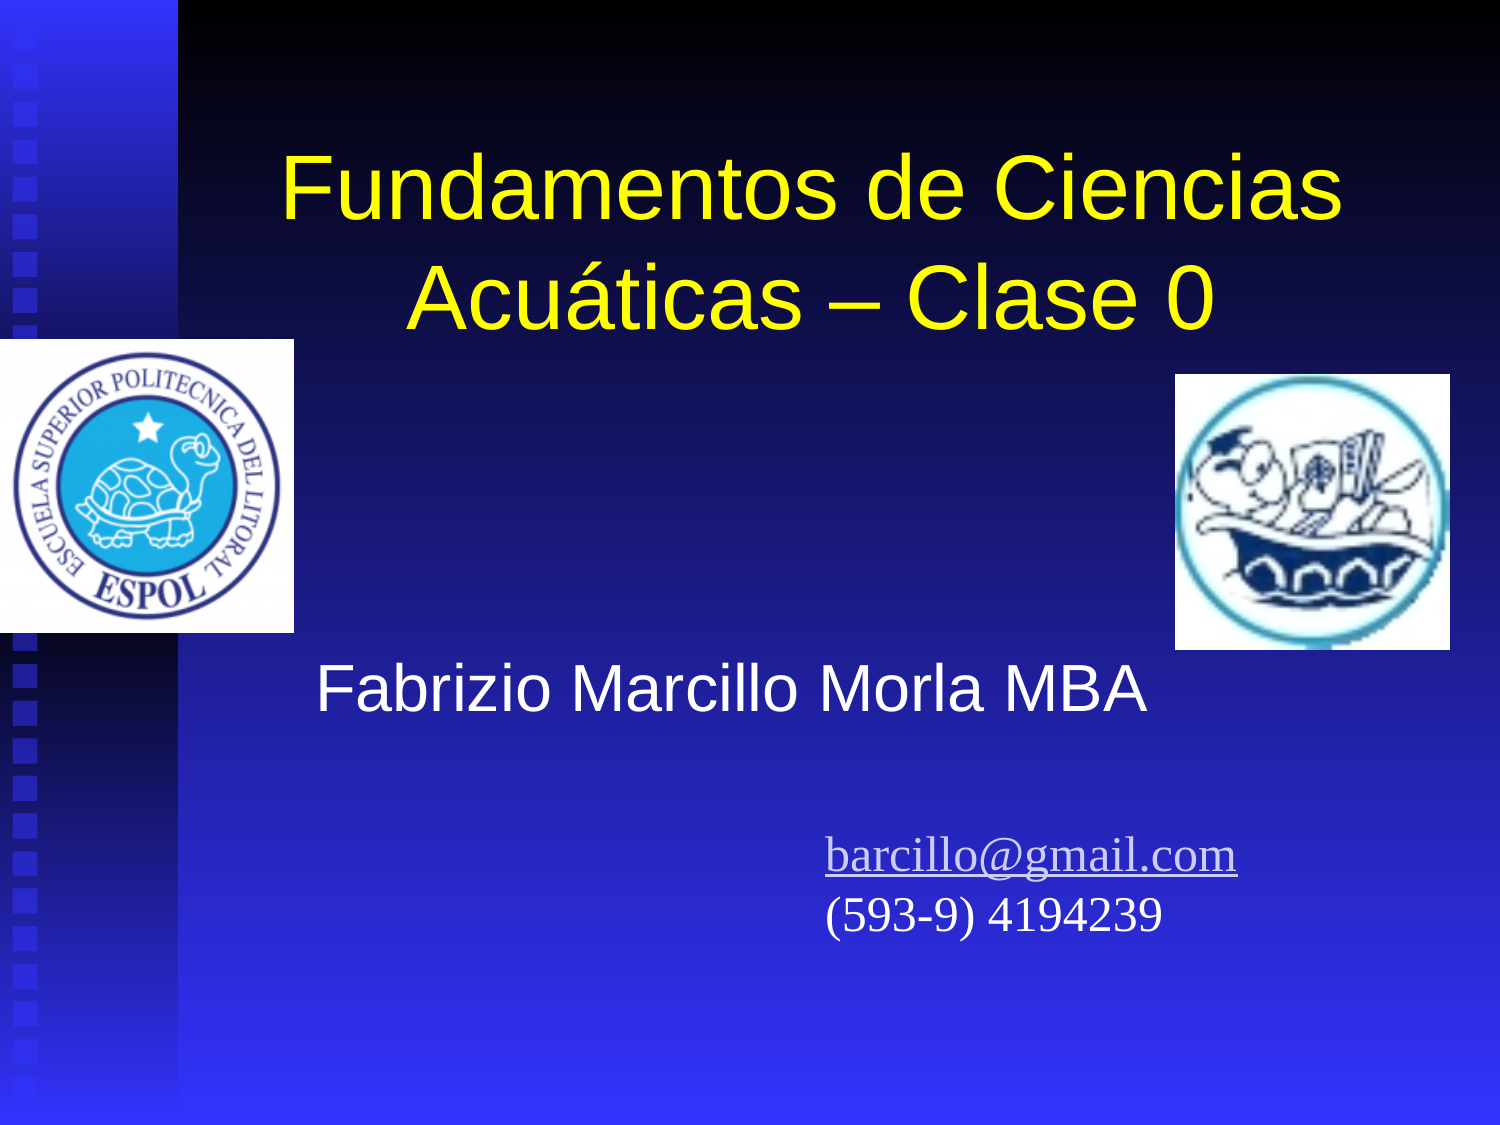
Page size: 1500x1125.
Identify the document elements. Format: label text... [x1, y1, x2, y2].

picture [0, 339, 295, 634]
title Fundamentos de Ciencias Acuáticas – Clase 0 [174, 99, 1451, 376]
subtitle Fabrizio Marcillo Morla MBA [299, 637, 1351, 776]
picture [1174, 374, 1451, 650]
text_box barcillo@gmail.com (593-9) 4194239 [810, 813, 1253, 1009]
